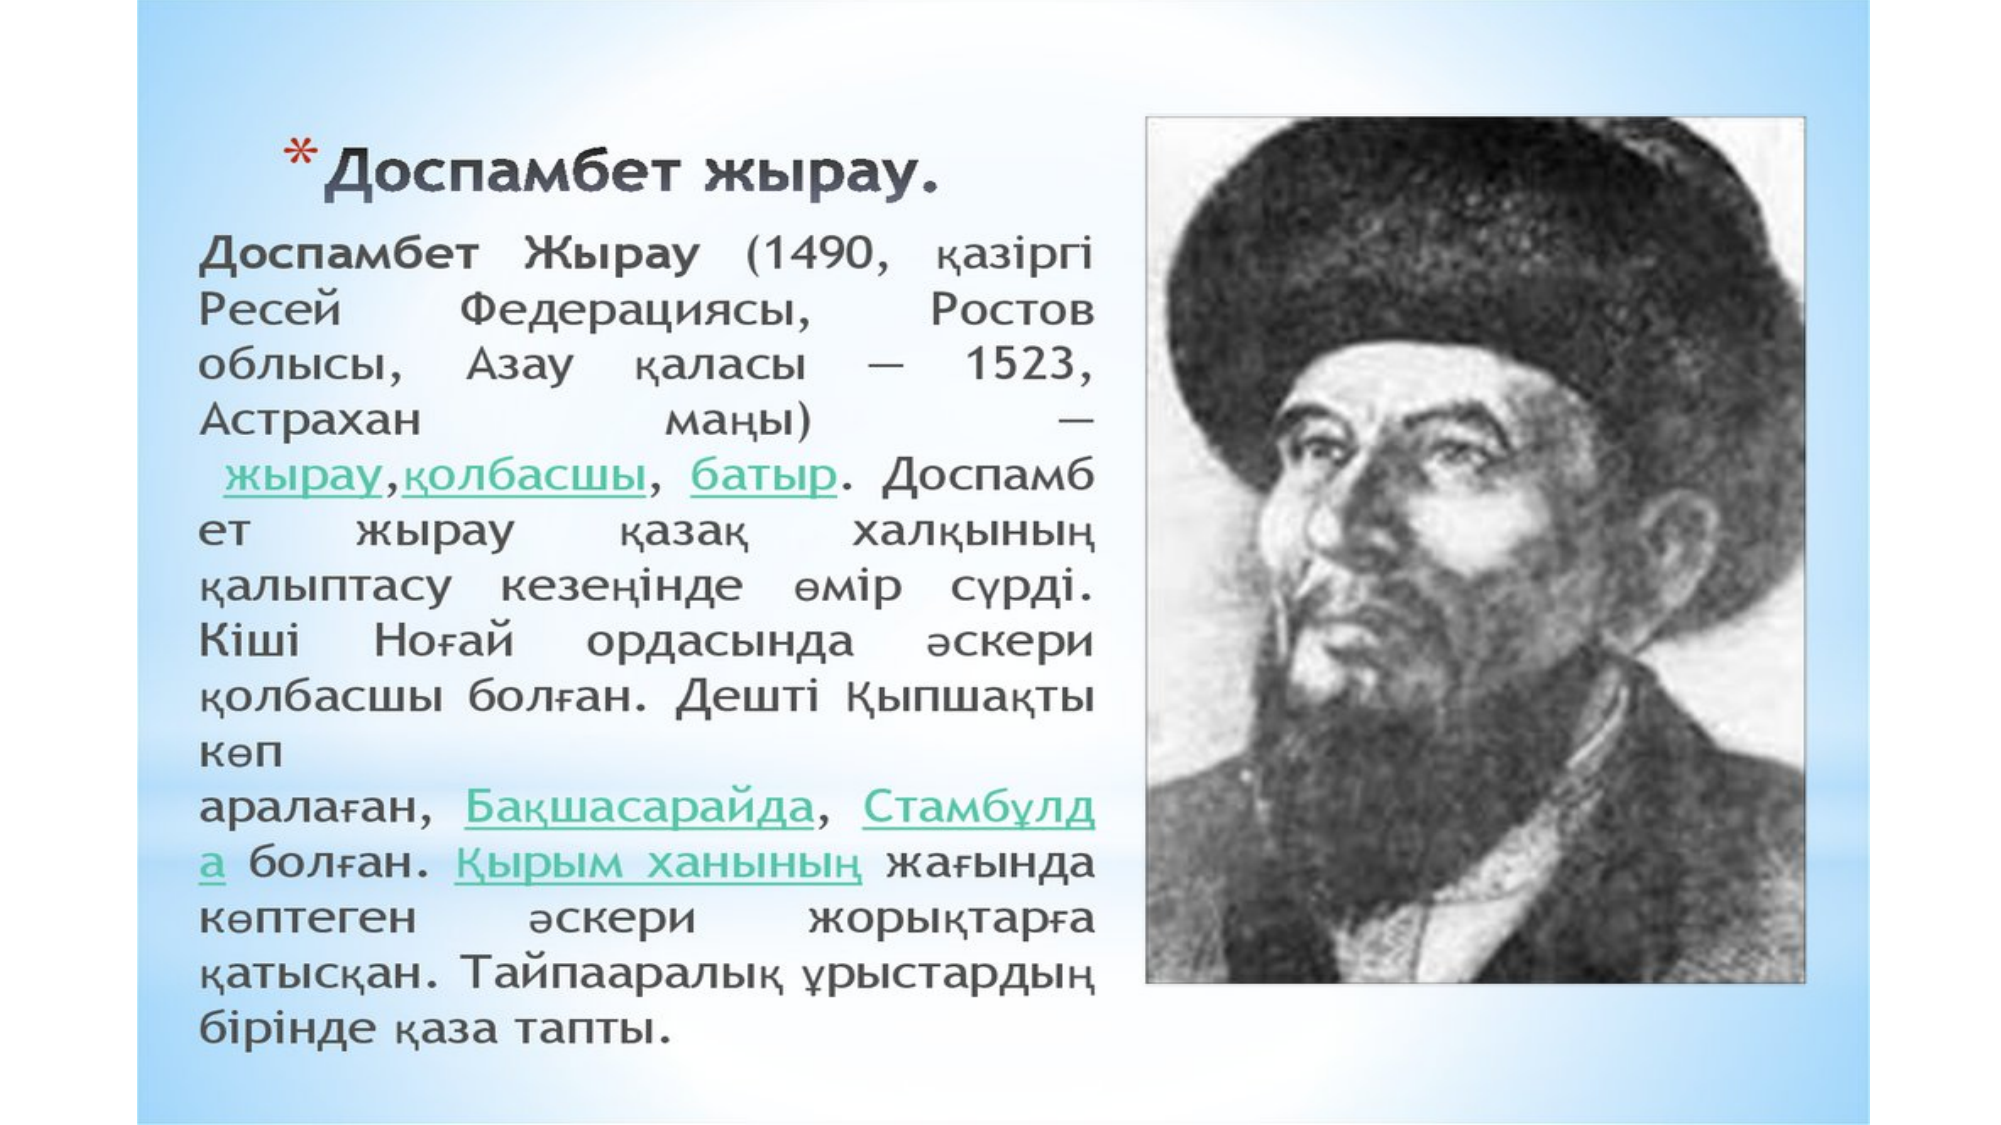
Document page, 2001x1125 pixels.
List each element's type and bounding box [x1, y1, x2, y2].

picture [137, 0, 1870, 1125]
